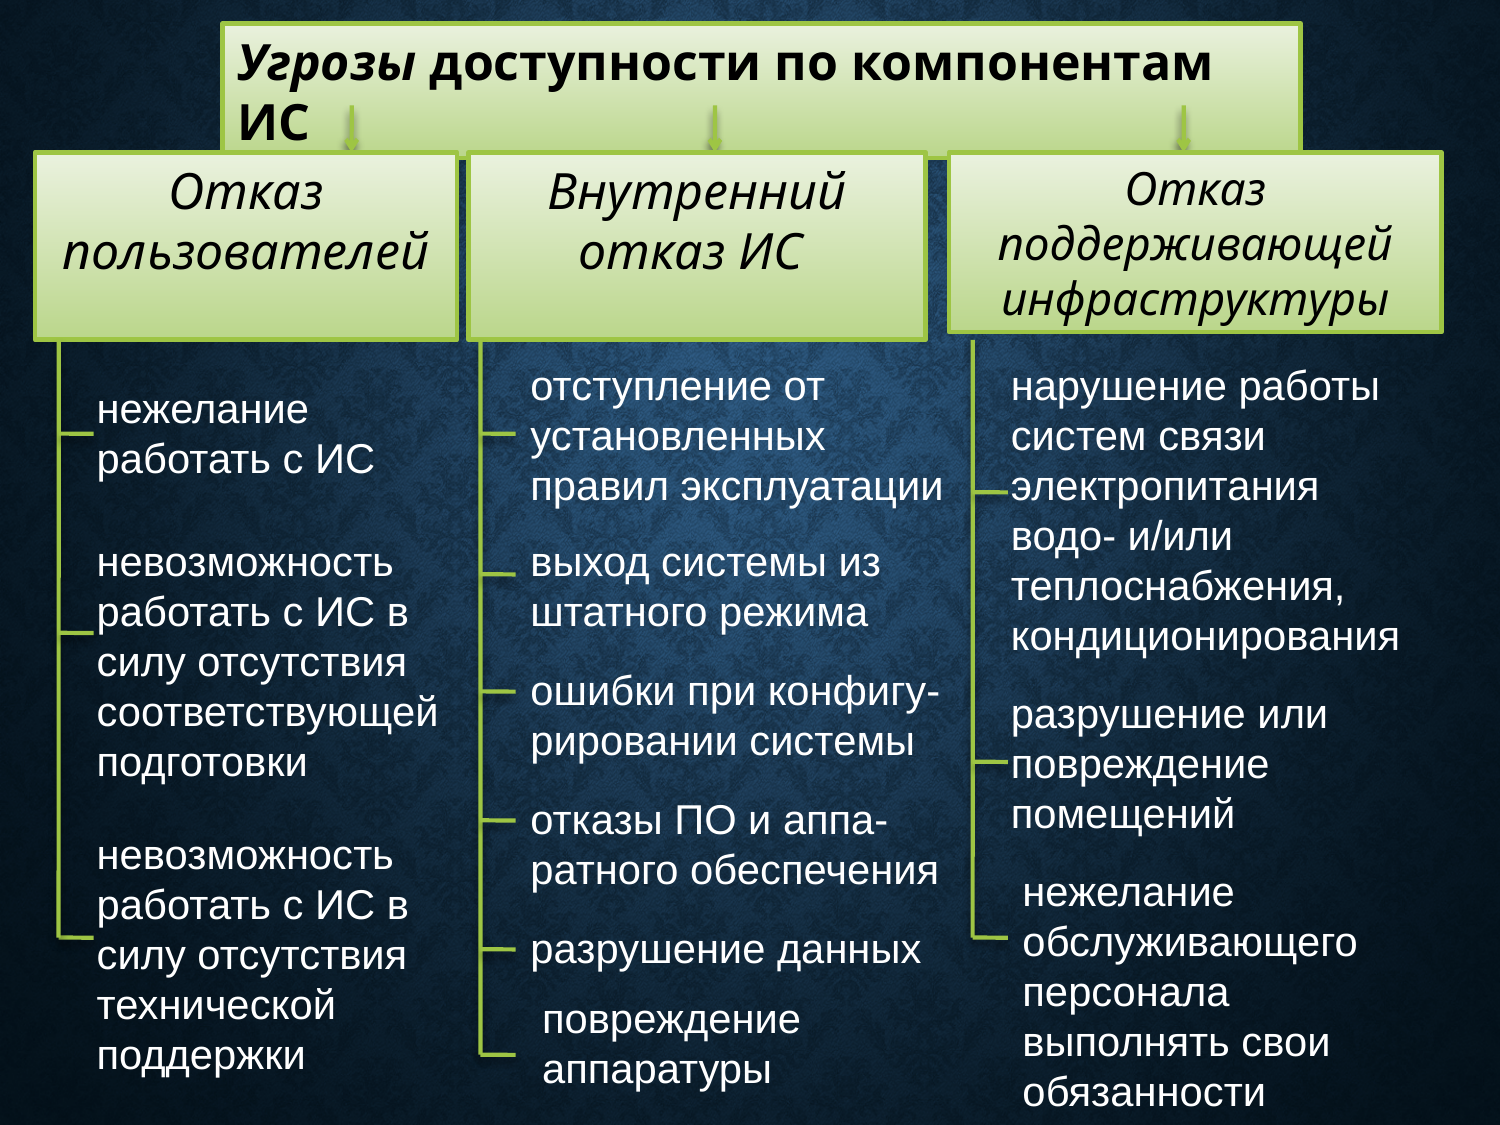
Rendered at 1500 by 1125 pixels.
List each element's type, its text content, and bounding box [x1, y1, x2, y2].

text_box отступление от установленных правил эксплуатации [515, 351, 961, 517]
text_box Угрозы доступности по компонентам ИС [222, 22, 1302, 159]
text_box Отказ поддерживающей инфраструктуры [948, 151, 1442, 333]
text_box выход системы из штатного режима [515, 527, 961, 643]
text_box ошибки при конфигу-рировании системы [515, 656, 961, 771]
text_box нежелание обслуживающего персонала выполнять свои обязанности [1007, 857, 1430, 1123]
text_box Внутренний отказ ИС [468, 151, 927, 341]
text_box разрушение данных [515, 914, 961, 979]
text_box Отказ пользователей [34, 151, 458, 341]
text_box невозможность работать с ИС в силу отсутствия соответствующей подготовки [81, 527, 469, 793]
text_box разрушение или повреждение помещений [996, 679, 1430, 845]
text_box нарушение работы систем связи электропитания водо- и/или теплоснабжения, кондиционирования [996, 351, 1430, 667]
text_box нежелание работать с ИС [81, 374, 457, 490]
text_box отказы ПО и аппа-ратного обеспечения [515, 785, 961, 900]
text_box повреждение аппаратуры [527, 984, 973, 1100]
text_box невозможность работать с ИС в силу отсутствия технической поддержки [81, 820, 457, 1086]
